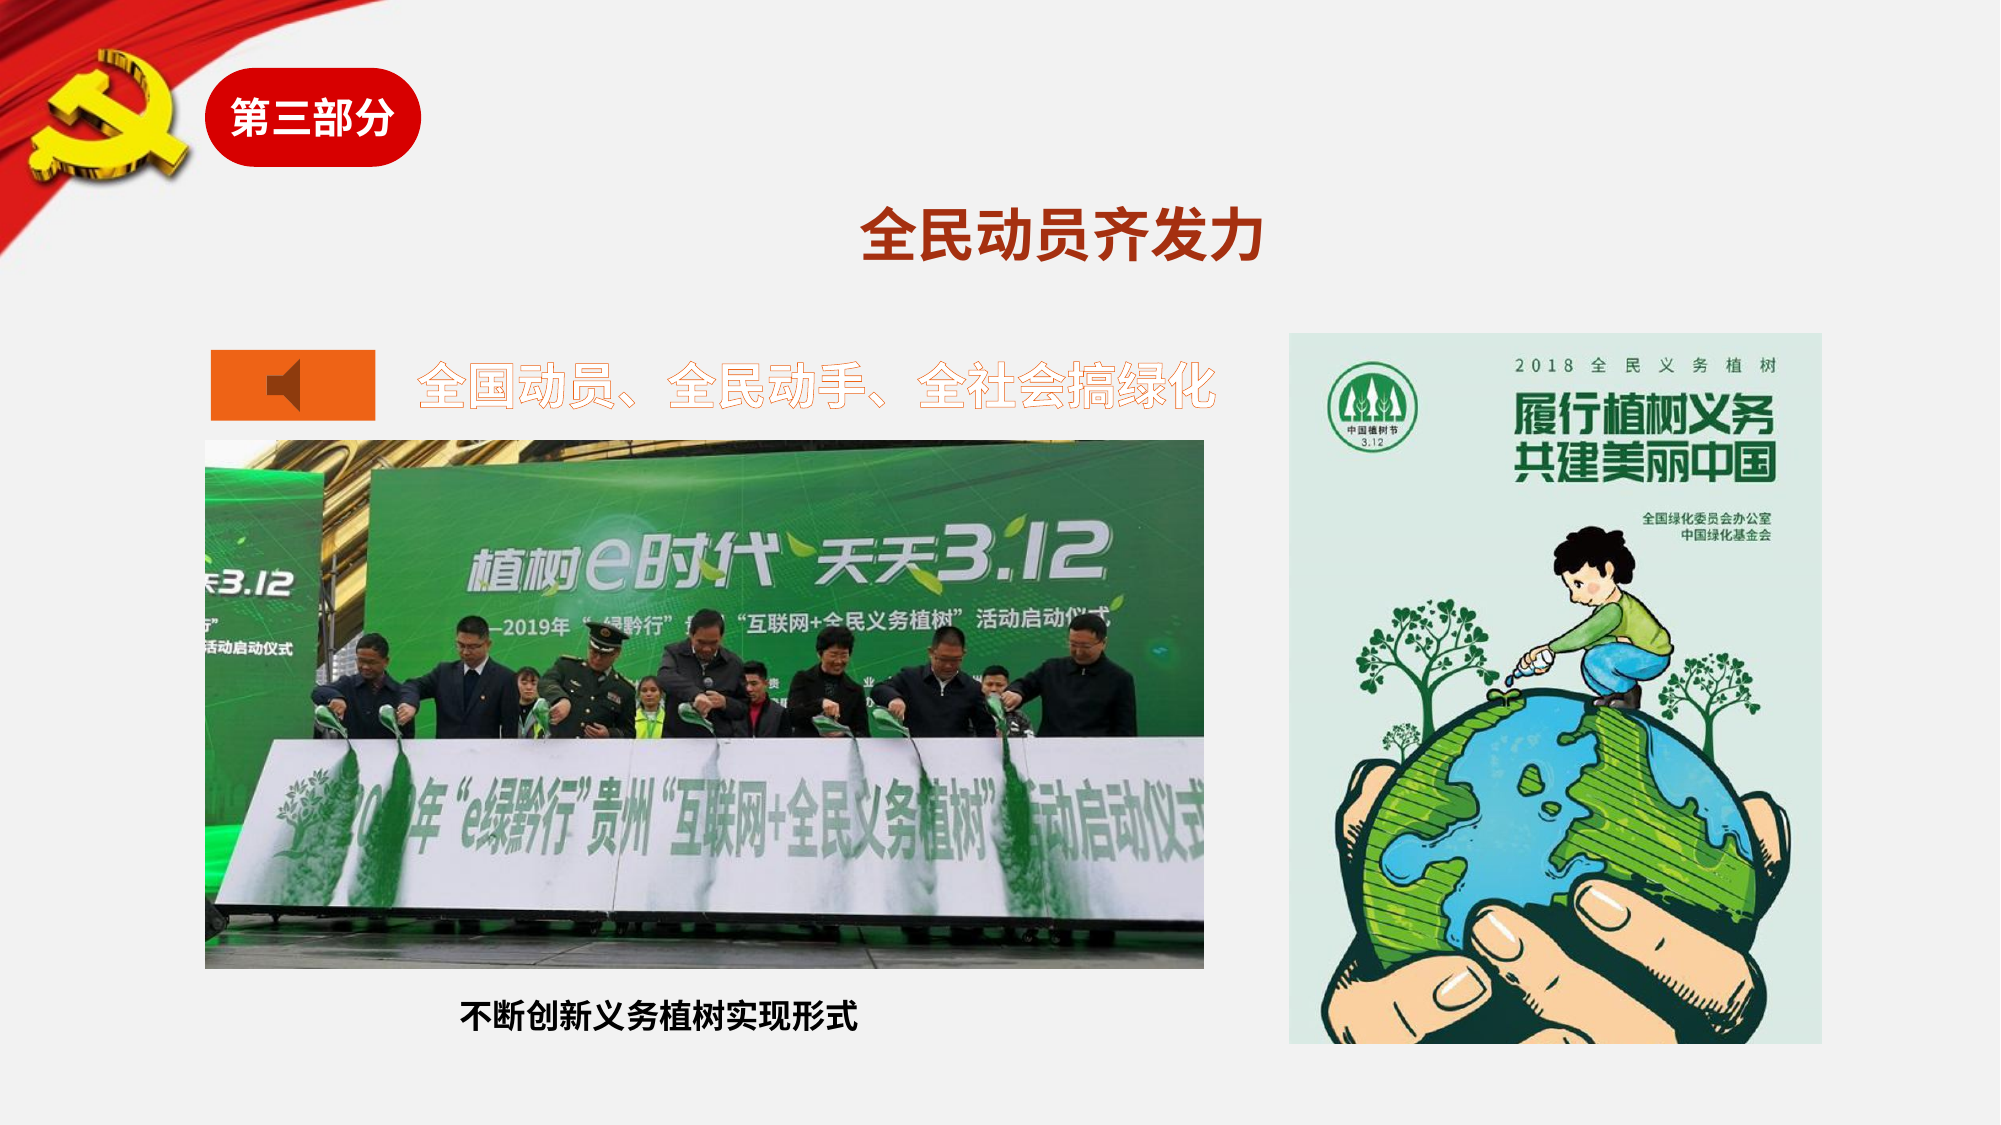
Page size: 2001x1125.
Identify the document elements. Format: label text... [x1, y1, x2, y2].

text_box 全国动员、全民动手、全社会搞绿化 [401, 346, 1232, 422]
text_box 不断创新义务植树实现形式 [444, 987, 1044, 1043]
text_box 全民动员齐发力 [340, 190, 1785, 277]
picture [0, 0, 2000, 1125]
text_box [210, 349, 376, 421]
text_box 第三部分 [205, 68, 421, 167]
